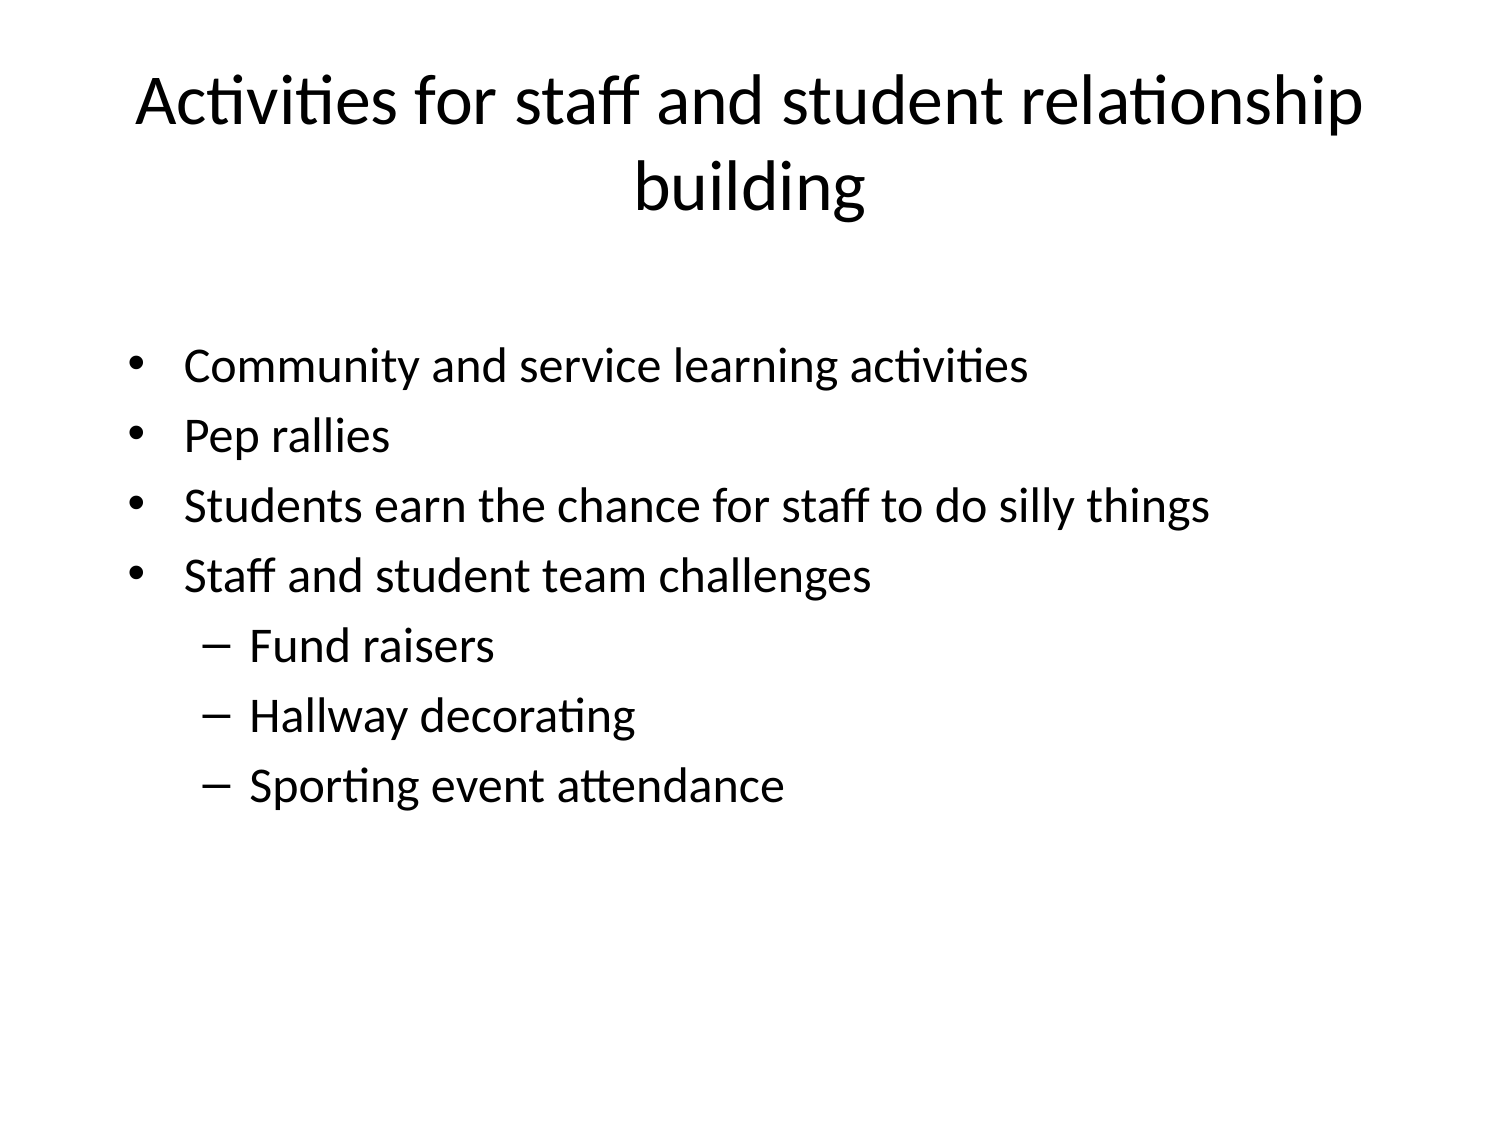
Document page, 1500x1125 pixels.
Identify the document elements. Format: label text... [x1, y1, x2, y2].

list Community and service learning activities Pep rallies Students earn the chance for staff to do silly things Staff and student team challenges Fund raisers Hallway decorating Sporting event attendance [112, 324, 1438, 988]
title Activities for staff and student relationship building [75, 45, 1425, 233]
